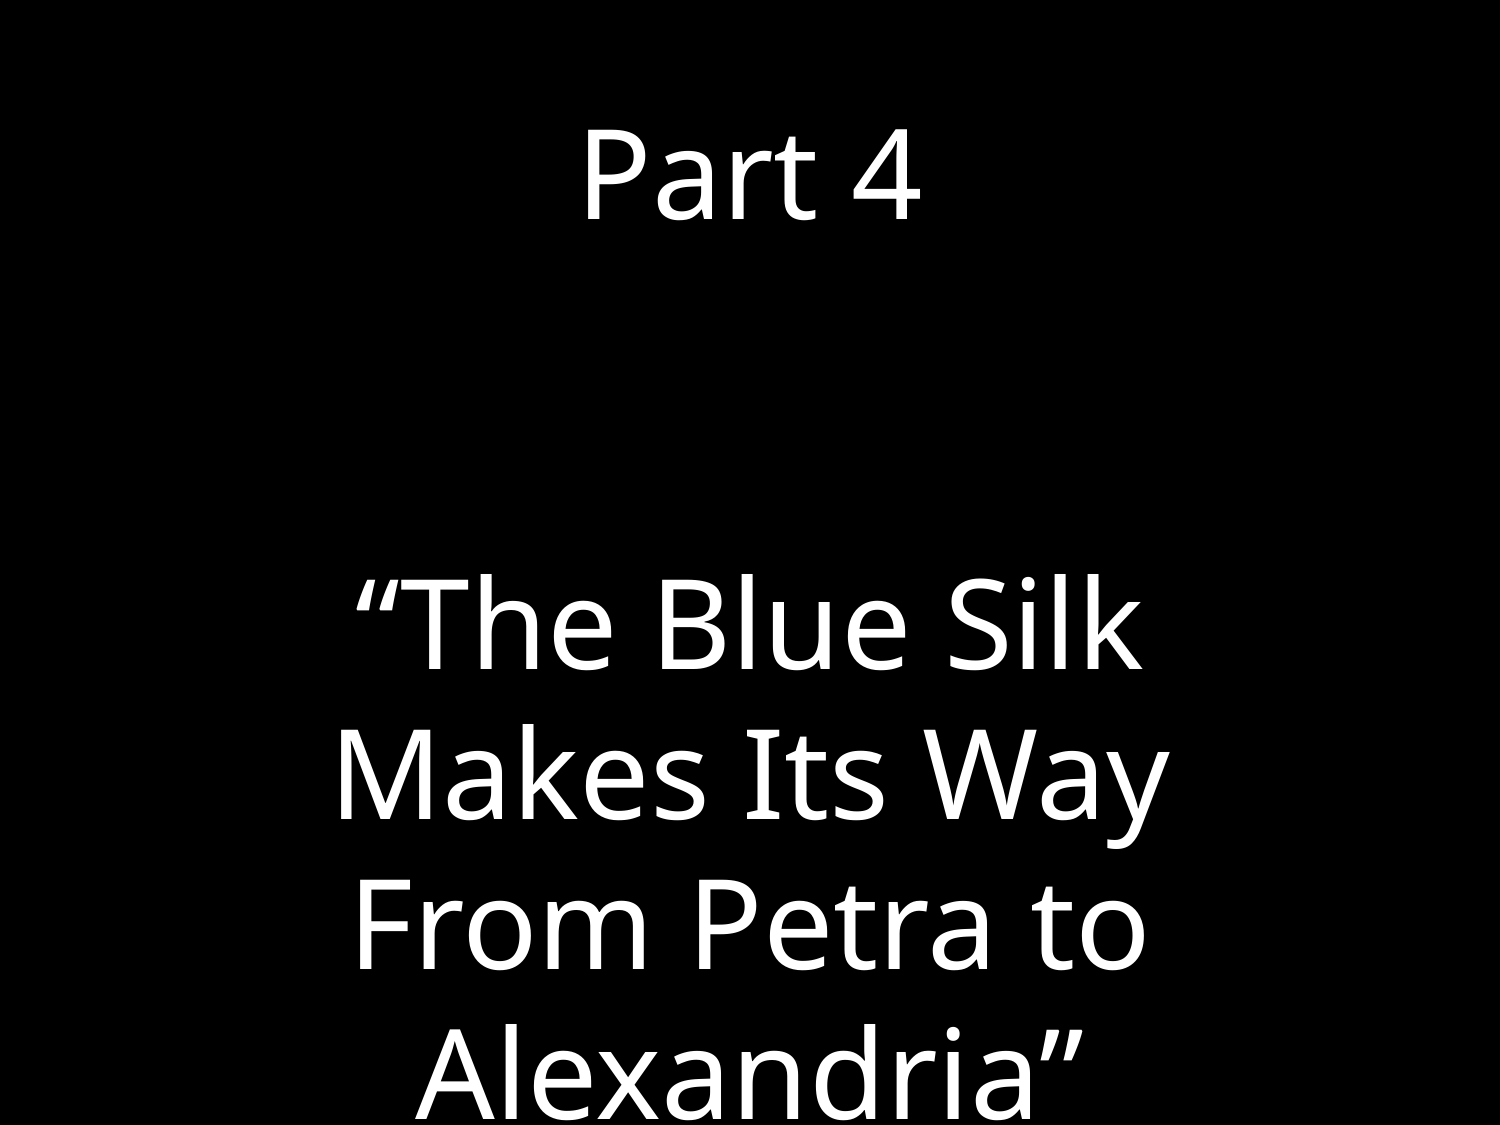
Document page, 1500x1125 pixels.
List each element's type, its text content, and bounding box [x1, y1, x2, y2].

text_box Part 4 “The Blue Silk Makes Its Way From Petra to Alexandria” [162, 87, 1338, 1125]
